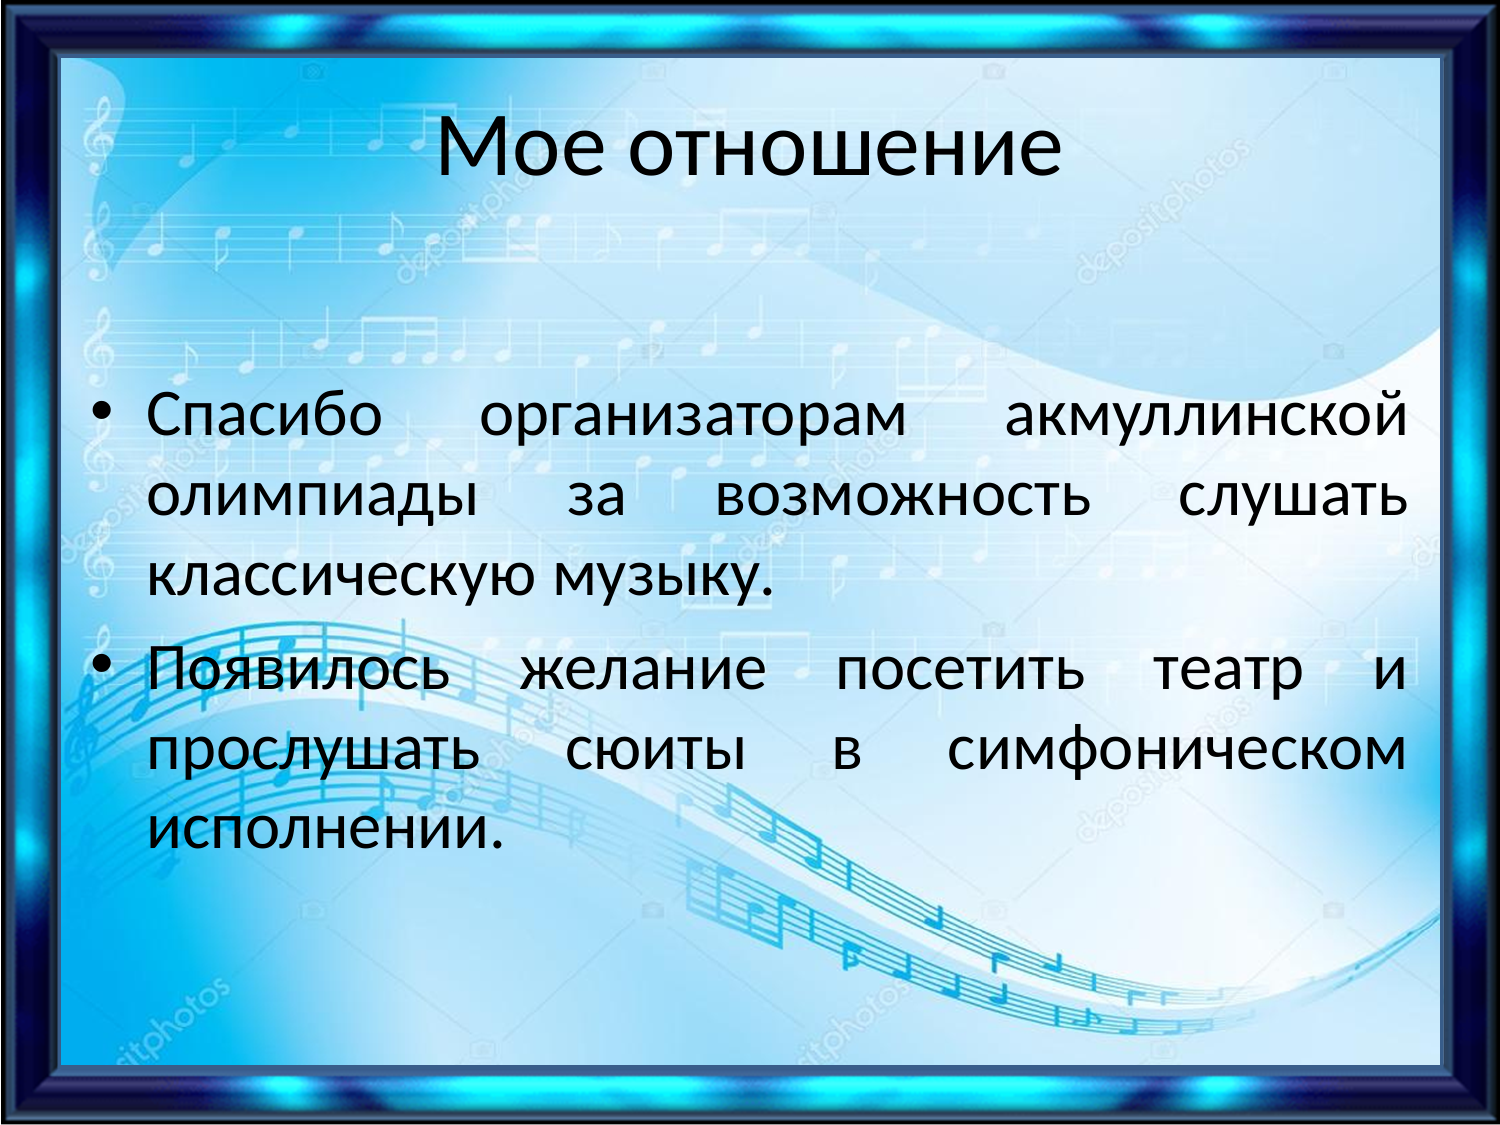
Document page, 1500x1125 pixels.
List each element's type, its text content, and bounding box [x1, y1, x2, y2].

list Спасибо организаторам акмуллинской олимпиады за возможность слушать классическую музыку. Появилось желание посетить театр и прослушать сюиты в симфоническом исполнении. [75, 361, 1425, 1105]
title Мое отношение [75, 45, 1425, 233]
picture [0, 0, 1500, 1125]
